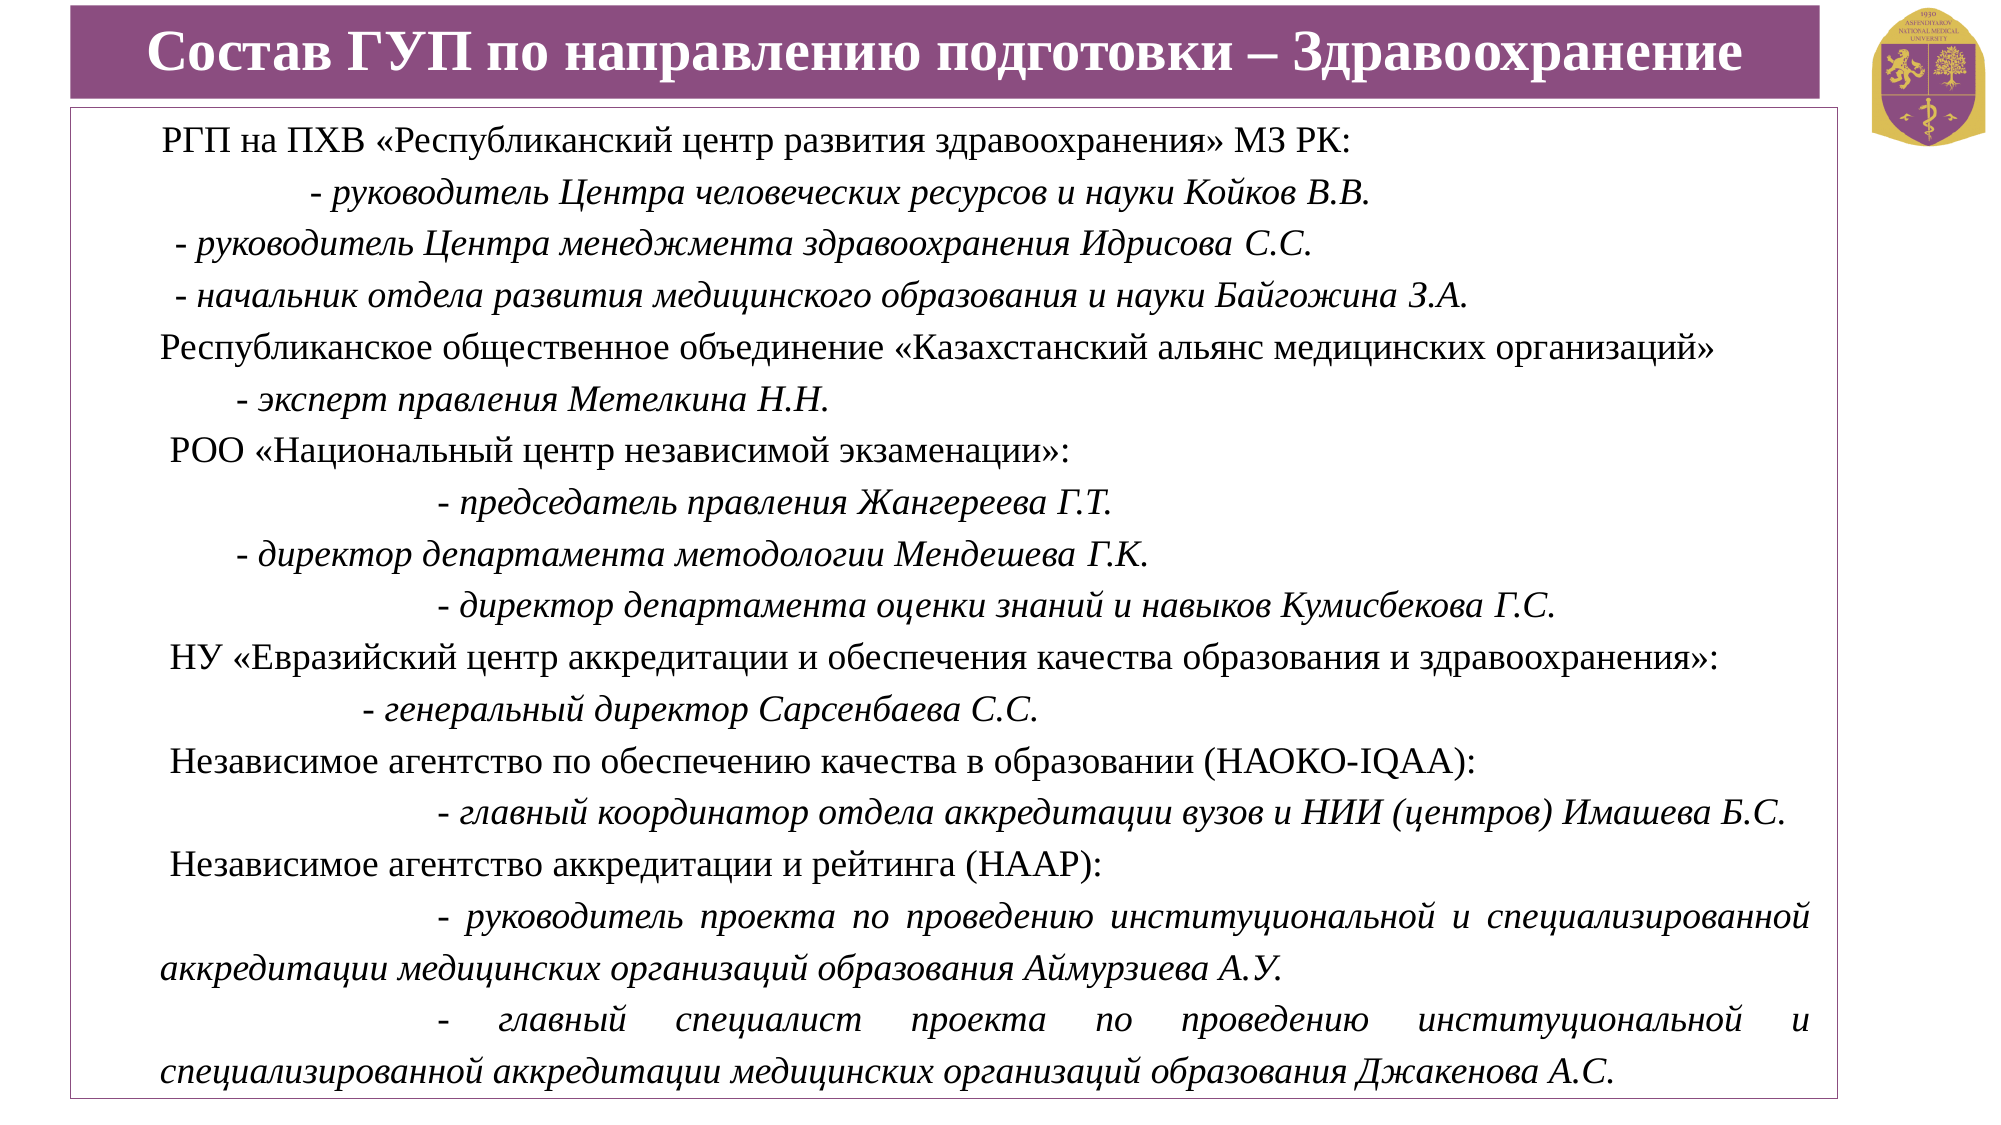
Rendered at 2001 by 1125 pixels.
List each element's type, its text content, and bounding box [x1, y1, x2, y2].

text_box РГП на ПХВ «Республиканский центр развития здравоохранения» МЗ РК: - руководитель Центра человеческих ресурсов и науки Койков В.В. - руководитель Центра менеджмента здравоохранения Идрисова С.С. - начальник отдела развития медицинского образования и науки Байгожина З.А. Республиканское общественное объединение «Казахстанский альянс медицинских организаций» - эксперт правления Метелкина Н.Н. РОО «Национальный центр независимой экзаменации»: - председатель правления Жангереева Г.Т. - директор департамента методологии Мендешева Г.К. - директор департамента оценки знаний и навыков Кумисбекова Г.С. НУ «Евразийский центр аккредитации и обеспечения качества образования и здравоохранения»: - генеральный директор Сарсенбаева С.С. Независимое агентство по обеспечению качества в образовании (НАОКО-IQAA): - главный координатор отдела аккредитации вузов и НИИ (центров) Имашева Б.С. Независимое агентство аккредитации и рейтинга (НААР): - руководитель проекта по проведению институциональной и специализированной аккредитации медицинских организаций образования Аймурзиева А.У. - главный специалист проекта по проведению институциональной и специализированной аккредитации медицинских организаций образования Джакенова А.С. [70, 107, 1838, 1099]
picture [1857, 5, 2000, 148]
text_box Состав ГУП по направлению подготовки – Здравоохранение [70, 5, 1820, 99]
